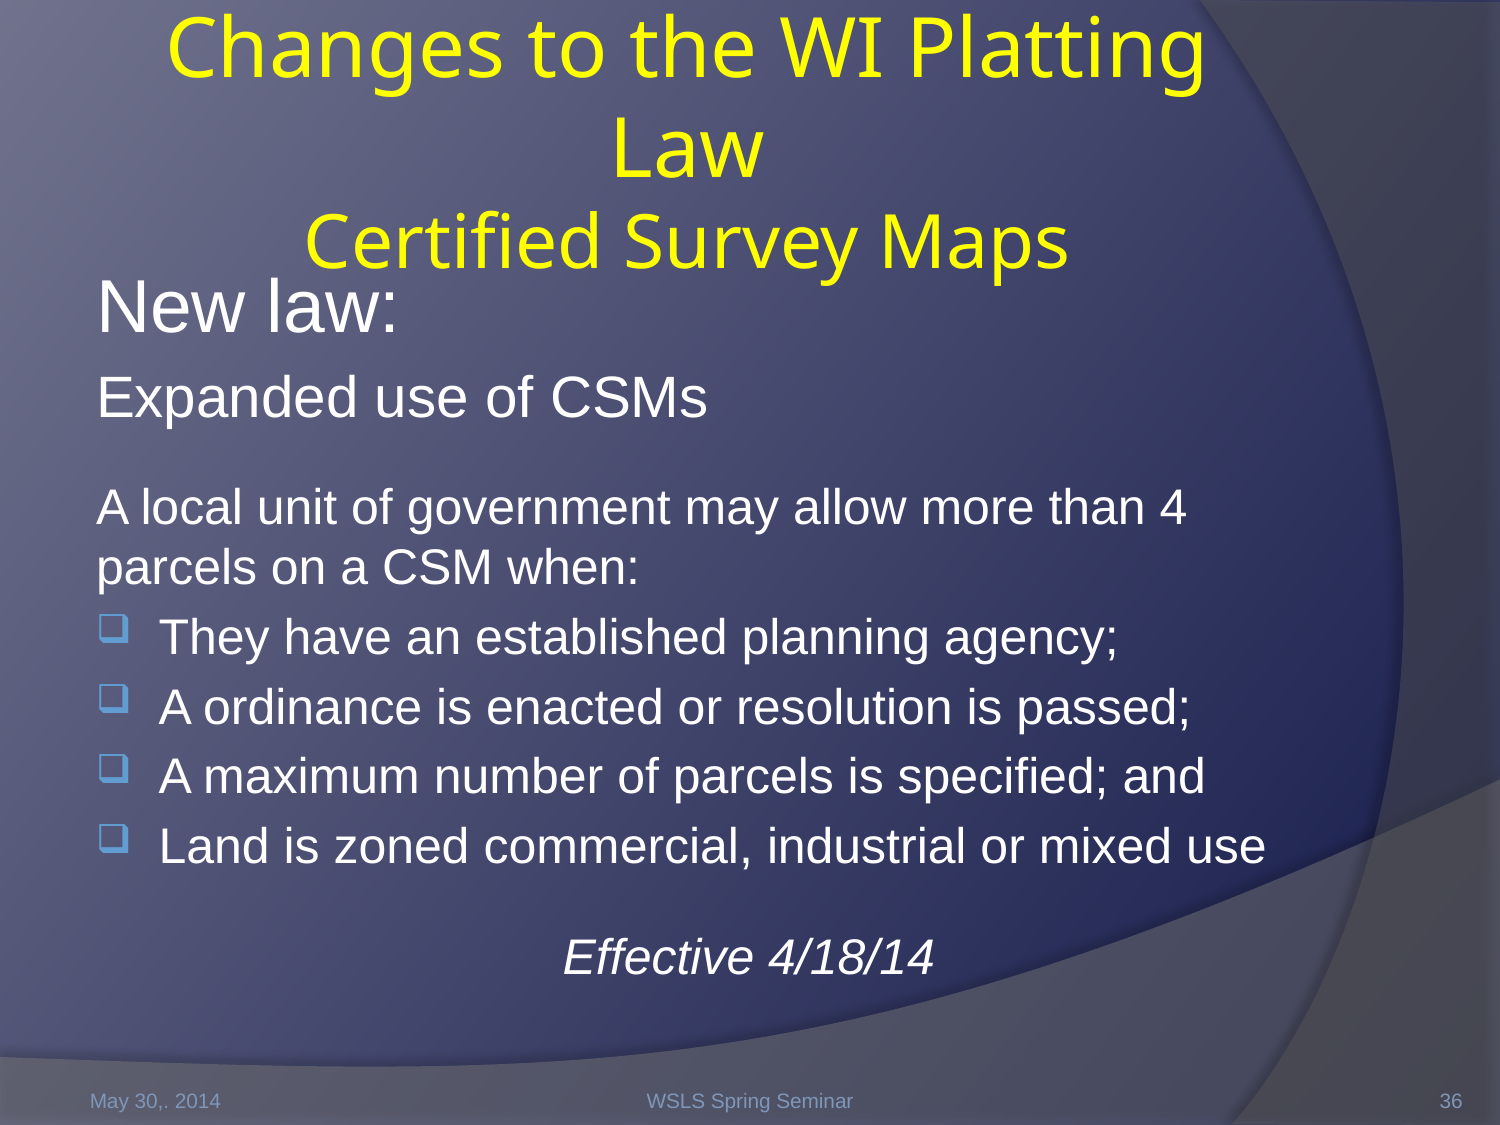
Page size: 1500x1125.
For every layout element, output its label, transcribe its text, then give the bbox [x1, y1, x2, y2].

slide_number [75, 1053, 425, 1114]
footer WSLS Spring Seminar [512, 1053, 988, 1114]
slide_number 36 [1337, 1053, 1463, 1114]
title Changes to the WI Platting Law Certified Survey Maps [75, 45, 1300, 233]
list New law: Expanded use of CSMs A local unit of government may allow more than 4 parcels on a CSM when: They have an established planning agency; A ordinance is enacted or resolution is passed; A maximum number of parcels is specified; and Land is zoned commercial, industrial or mixed use Effective 4/18/14 [75, 249, 1300, 950]
